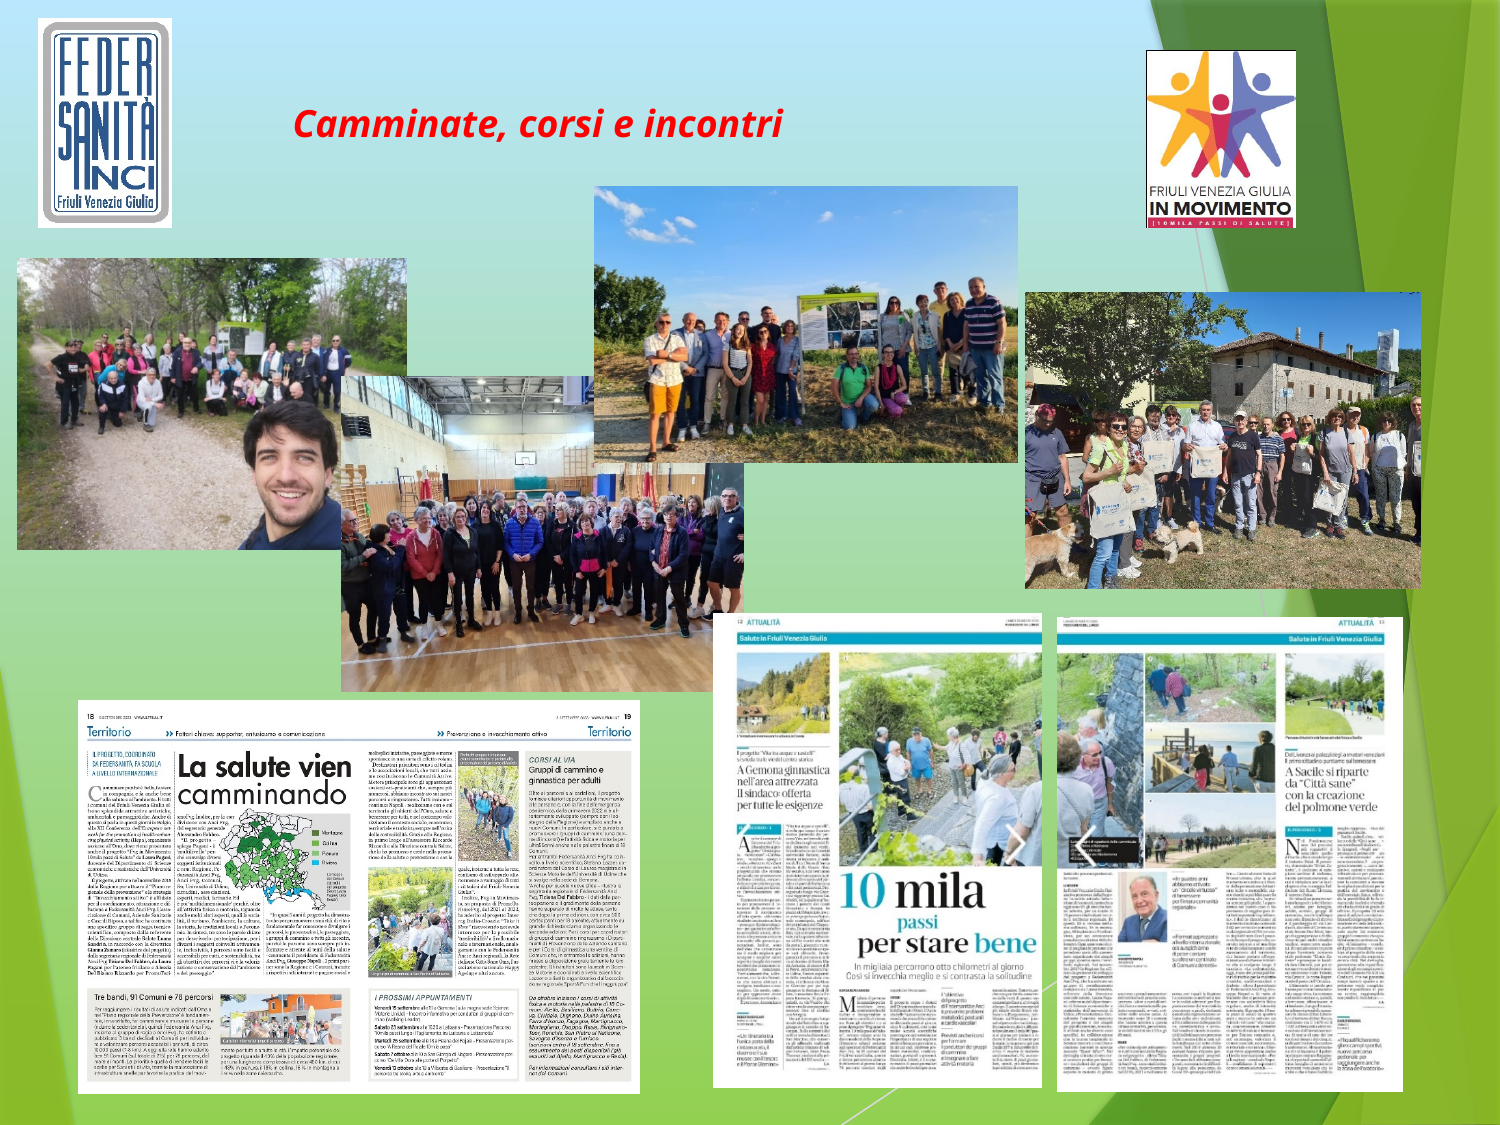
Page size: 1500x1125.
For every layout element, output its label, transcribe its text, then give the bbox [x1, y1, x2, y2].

picture [17, 186, 1043, 1089]
picture [1025, 291, 1422, 590]
picture [1145, 49, 1297, 229]
picture [77, 699, 640, 1095]
title Camminate, corsi e incontri [277, 48, 972, 197]
picture [38, 17, 172, 229]
picture [1056, 617, 1403, 1092]
